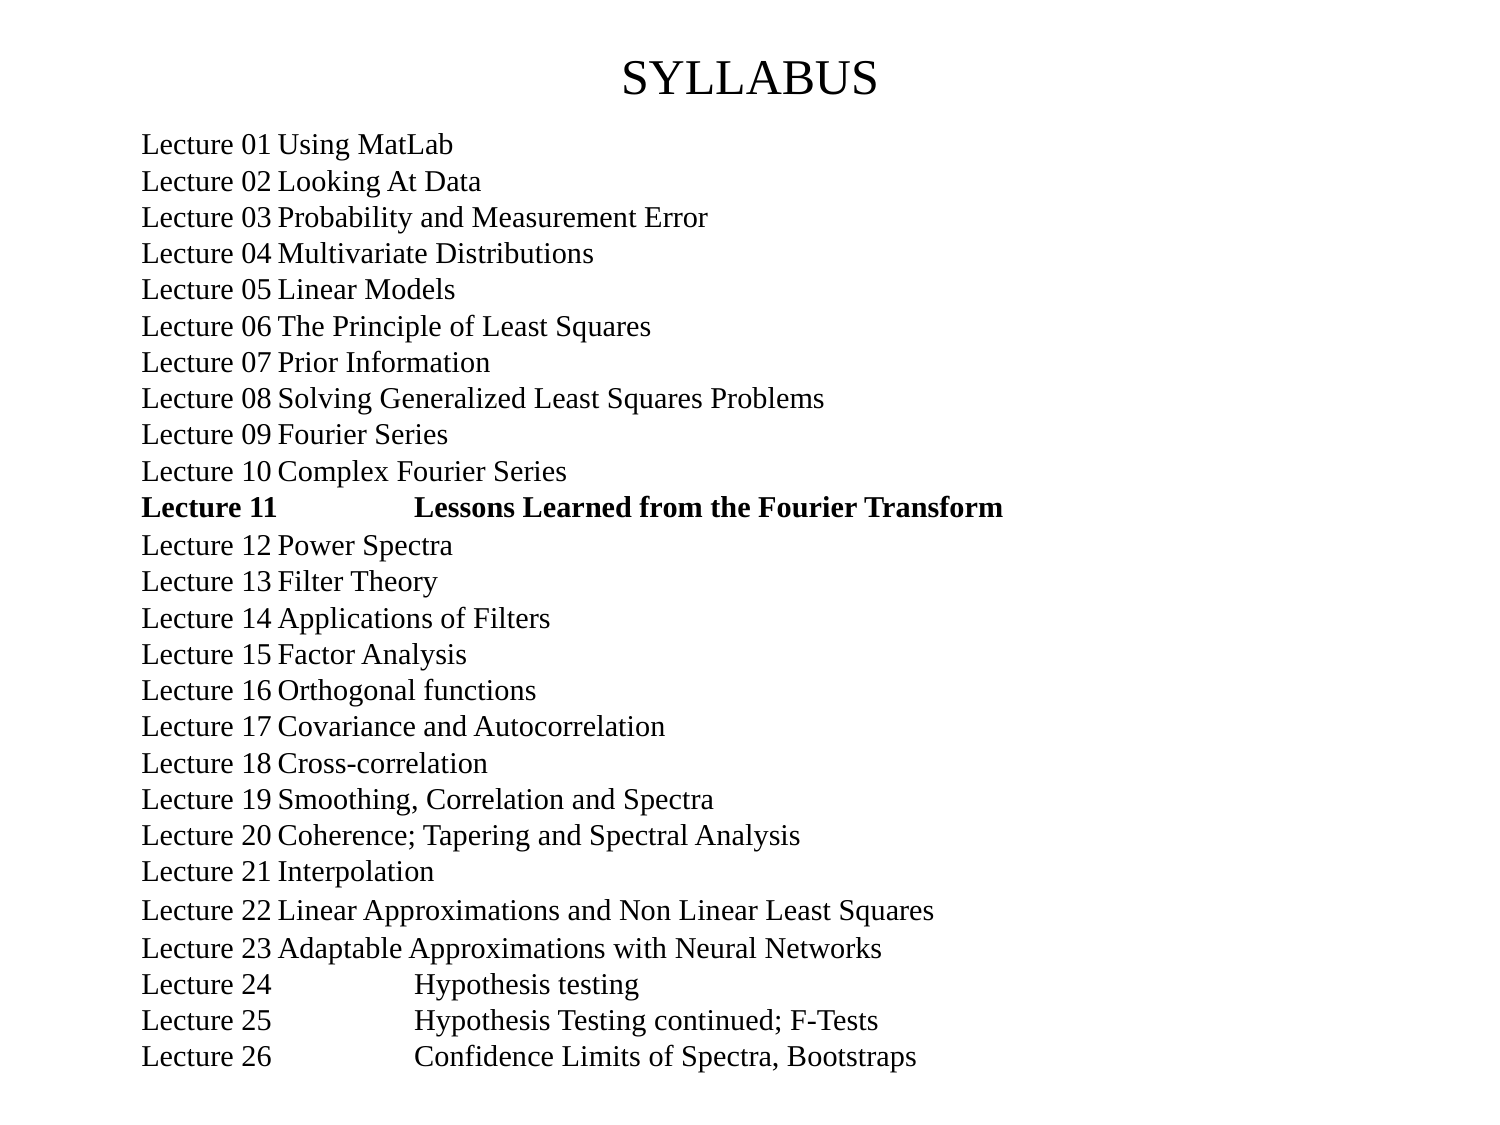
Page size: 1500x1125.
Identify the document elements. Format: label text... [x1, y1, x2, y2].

text_box SYLLABUS [0, 37, 1500, 113]
list Lecture 01 Using MatLab Lecture 02 Looking At Data Lecture 03 Probability and Measurement Error Lecture 04 Multivariate Distributions Lecture 05 Linear Models Lecture 06 The Principle of Least Squares Lecture 07 Prior Information Lecture 08 Solving Generalized Least Squares Problems Lecture 09 Fourier Series Lecture 10 Complex Fourier Series Lecture 11 Lessons Learned from the Fourier Transform Lecture 12 Power Spectra Lecture 13 Filter Theory Lecture 14 Applications of Filters Lecture 15 Factor Analysis Lecture 16 Orthogonal functions Lecture 17 Covariance and Autocorrelation Lecture 18 Cross-correlation Lecture 19 Smoothing, Correlation and Spectra Lecture 20 Coherence; Tapering and Spectral Analysis Lecture 21 Interpolation Lecture 22 Linear Approximations and Non Linear Least Squares Lecture 23 Adaptable Approximations with Neural Networks Lecture 24 Hypothesis testing Lecture 25 Hypothesis Testing continued; F-Tests Lecture 26 Confidence Limits of Spectra, Bootstraps [74, 113, 1426, 1088]
